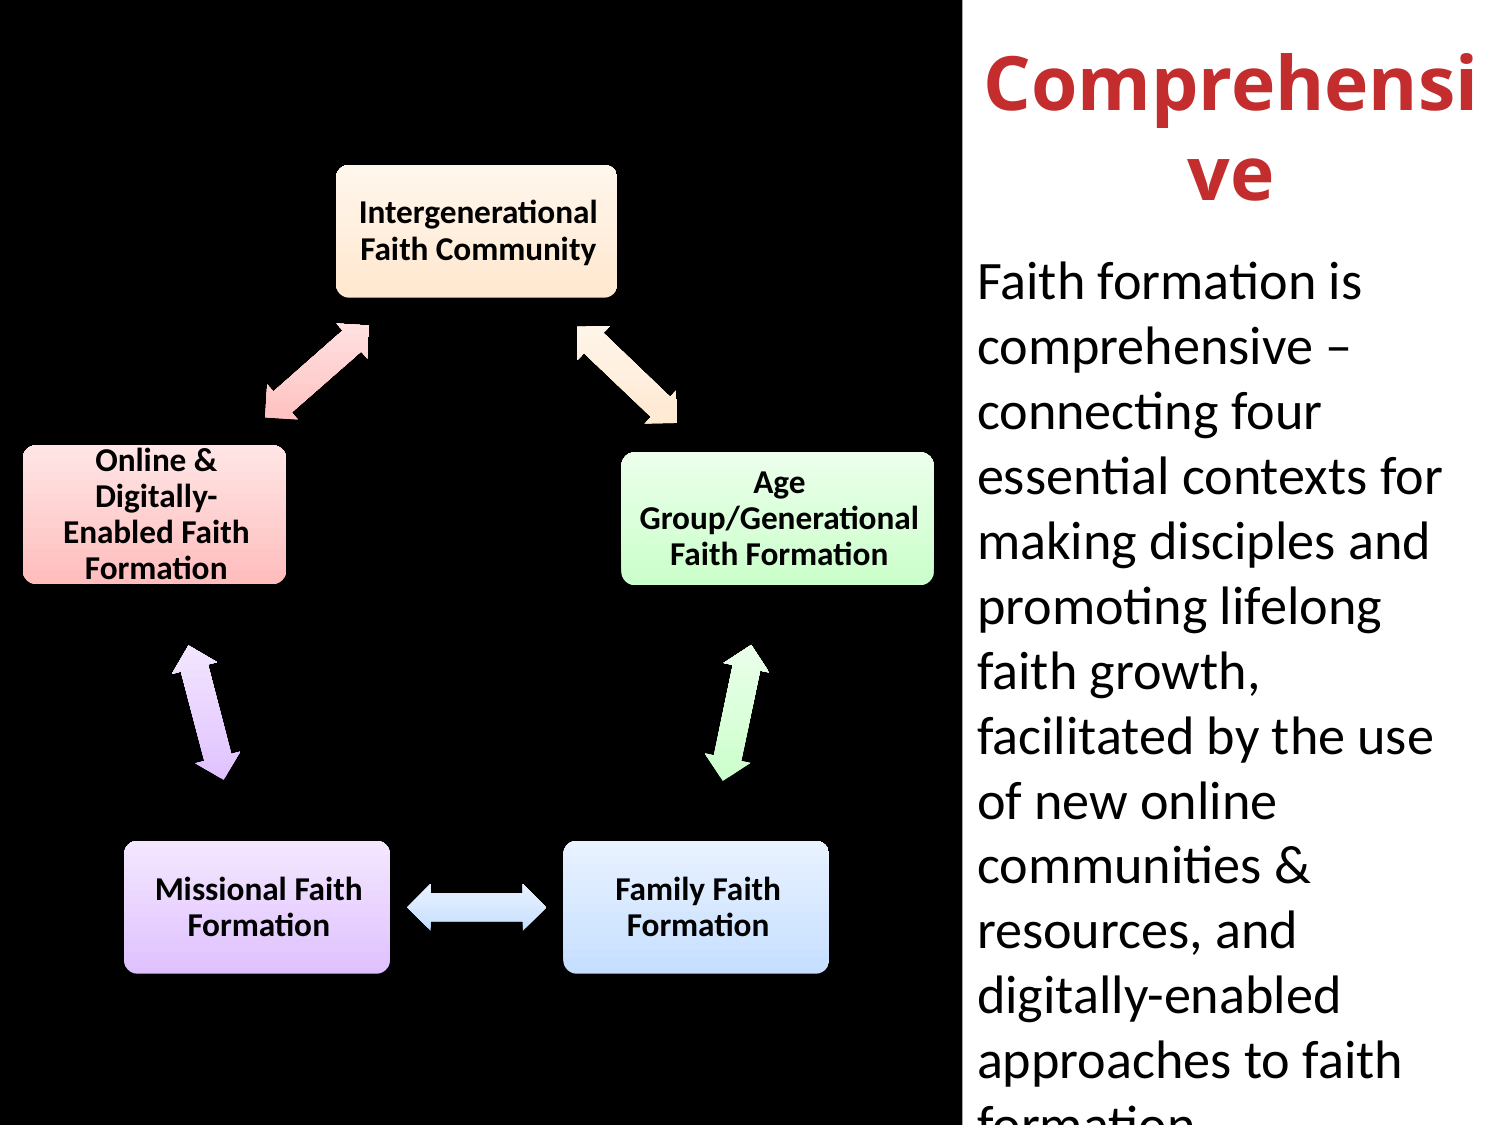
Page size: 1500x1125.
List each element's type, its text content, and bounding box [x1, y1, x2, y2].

text_box Comprehensive Faith formation is comprehensive – connecting four essential contexts for making disciples and promoting lifelong faith growth, facilitated by the use of new online communities & resources, and digitally-enabled approaches to faith formation. [962, 0, 1500, 1125]
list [0, 13, 977, 1125]
